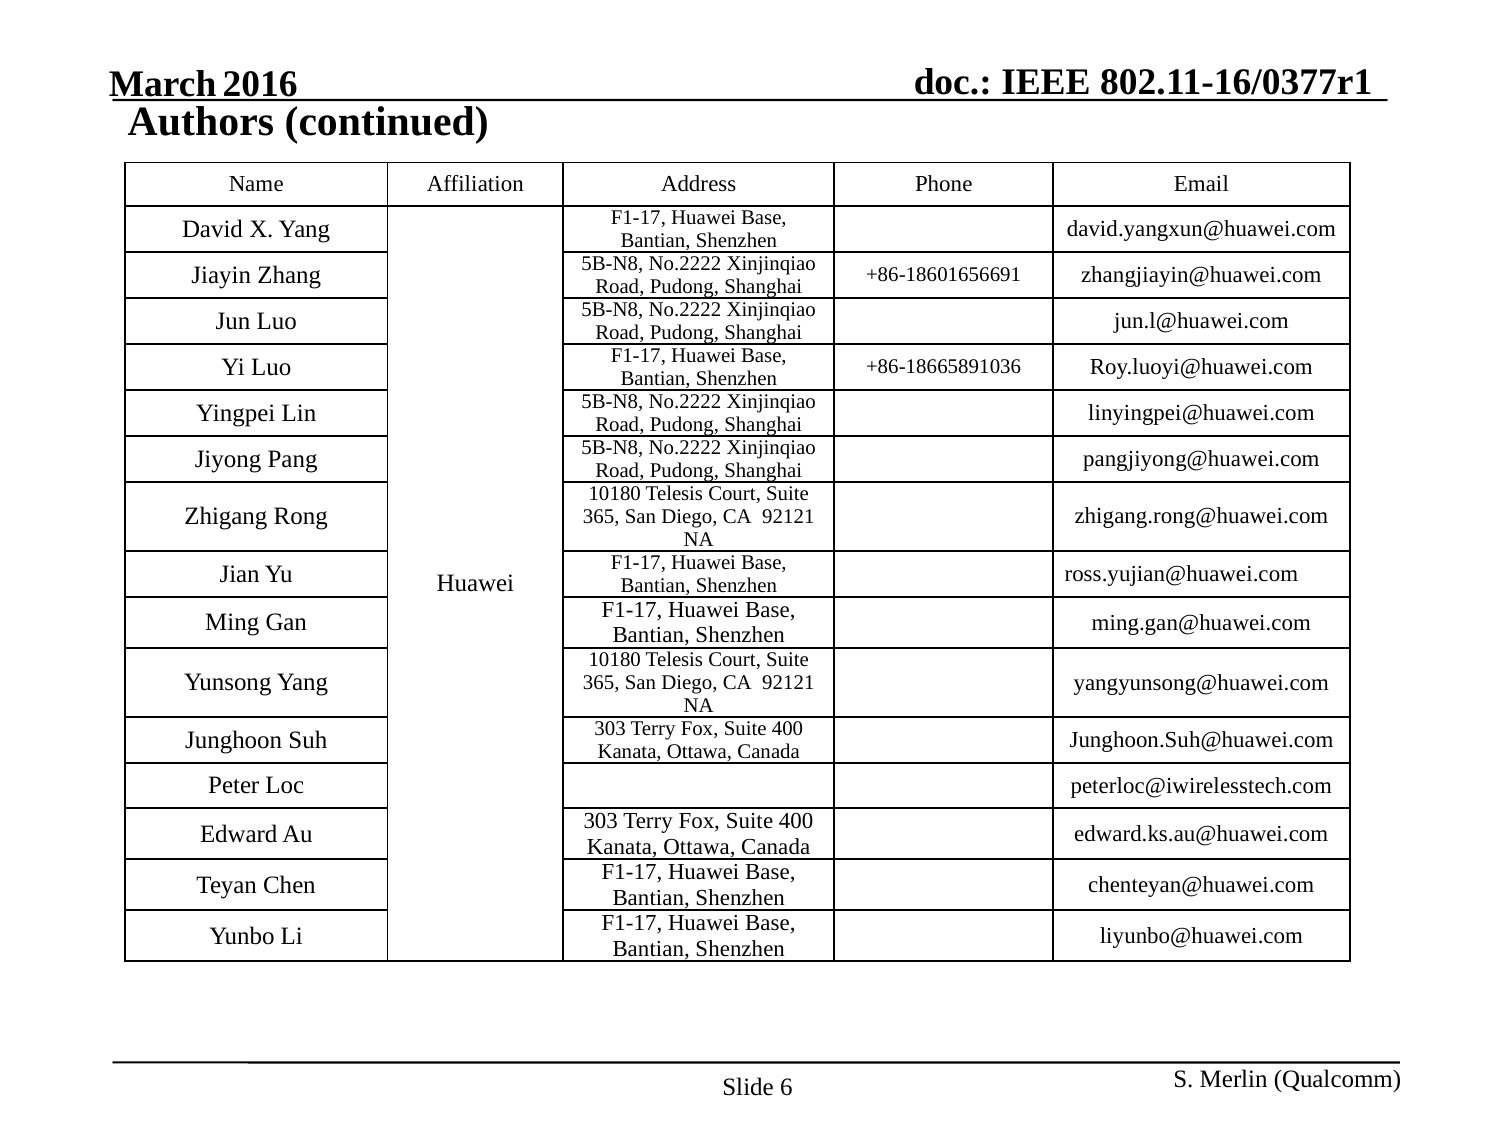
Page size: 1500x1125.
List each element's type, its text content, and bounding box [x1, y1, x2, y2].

table_cell yangyunsong@huawei.com [1054, 649, 1349, 716]
table_cell [835, 552, 1052, 596]
table_cell Jiayin Zhang [126, 253, 387, 297]
table_header Address [564, 163, 833, 205]
table_cell [835, 911, 1052, 960]
table_cell Yunsong Yang [126, 649, 387, 716]
table_cell +86-18665891036 [835, 345, 1052, 389]
table_header Affiliation [388, 163, 562, 205]
table_cell +86-18601656691 [835, 253, 1052, 297]
table_cell 5B-N8, No.2222 Xinjinqiao Road, Pudong, Shanghai [564, 391, 833, 435]
table_cell Junghoon.Suh@huawei.com [1054, 718, 1349, 762]
table_cell liyunbo@huawei.com [1054, 911, 1349, 960]
table_cell David X. Yang [126, 207, 387, 251]
table_cell Ming Gan [126, 598, 387, 647]
table_cell Yingpei Lin [126, 391, 387, 435]
table_cell 10180 Telesis Court, Suite 365, San Diego, CA 92121 NA [564, 649, 833, 716]
table_cell Zhigang Rong [126, 483, 387, 550]
table_cell [835, 598, 1052, 647]
table_cell zhigang.rong@huawei.com [1054, 483, 1349, 550]
table_cell Peter Loc [126, 764, 387, 807]
table_cell [835, 483, 1052, 550]
table_cell [564, 764, 833, 807]
table_cell Yi Luo [126, 345, 387, 389]
table_cell [835, 718, 1052, 762]
table_cell 303 Terry Fox, Suite 400 Kanata, Ottawa, Canada [564, 809, 833, 858]
title Authors (continued) [112, 99, 1388, 138]
table_cell pangjiyong@huawei.com [1054, 437, 1349, 481]
table_cell [835, 764, 1052, 807]
table_header Name [126, 163, 387, 205]
table_cell [835, 437, 1052, 481]
table_header Email [1054, 163, 1349, 205]
table_cell david.yangxun@huawei.com [1054, 207, 1349, 251]
table_cell linyingpei@huawei.com [1054, 391, 1349, 435]
table_cell ross.yujian@huawei.com [1054, 552, 1349, 596]
table_cell [835, 649, 1052, 716]
table_cell Jun Luo [126, 299, 387, 343]
table_cell F1-17, Huawei Base, Bantian, Shenzhen [564, 860, 833, 909]
table_cell [835, 860, 1052, 909]
table_cell 10180 Telesis Court, Suite 365, San Diego, CA 92121 NA [564, 483, 833, 550]
table_cell 5B-N8, No.2222 Xinjinqiao Road, Pudong, Shanghai [564, 253, 833, 297]
table_cell ming.gan@huawei.com [1054, 598, 1349, 647]
table_cell 5B-N8, No.2222 Xinjinqiao Road, Pudong, Shanghai [564, 299, 833, 343]
table_cell jun.l@huawei.com [1054, 299, 1349, 343]
table_cell 303 Terry Fox, Suite 400 Kanata, Ottawa, Canada [564, 718, 833, 762]
table_cell peterloc@iwirelesstech.com [1054, 764, 1349, 807]
table_cell F1-17, Huawei Base, Bantian, Shenzhen [564, 207, 833, 251]
table_cell Teyan Chen [126, 860, 387, 909]
table_cell F1-17, Huawei Base, Bantian, Shenzhen [564, 552, 833, 596]
table_cell [835, 391, 1052, 435]
table_cell Roy.luoyi@huawei.com [1054, 345, 1349, 389]
table_cell [835, 809, 1052, 858]
table_header Phone [835, 163, 1052, 205]
table_cell Edward Au [126, 809, 387, 858]
table_cell F1-17, Huawei Base, Bantian, Shenzhen [564, 911, 833, 960]
table_cell zhangjiayin@huawei.com [1054, 253, 1349, 297]
table_cell Junghoon Suh [126, 718, 387, 762]
table_cell edward.ks.au@huawei.com [1054, 809, 1349, 858]
table_cell Yunbo Li [126, 911, 387, 960]
table_cell F1-17, Huawei Base, Bantian, Shenzhen [564, 598, 833, 647]
footer S. Merlin (Qualcomm) [949, 1061, 1402, 1093]
table_cell Jiyong Pang [126, 437, 387, 481]
table_cell chenteyan@huawei.com [1054, 860, 1349, 909]
table_cell [835, 299, 1052, 343]
table_cell Huawei [388, 207, 562, 960]
table_cell Jian Yu [126, 552, 387, 596]
table_cell 5B-N8, No.2222 Xinjinqiao Road, Pudong, Shanghai [564, 437, 833, 481]
table_cell F1-17, Huawei Base, Bantian, Shenzhen [564, 345, 833, 389]
slide_number Slide 6 [713, 1069, 802, 1101]
table_cell [835, 207, 1052, 251]
